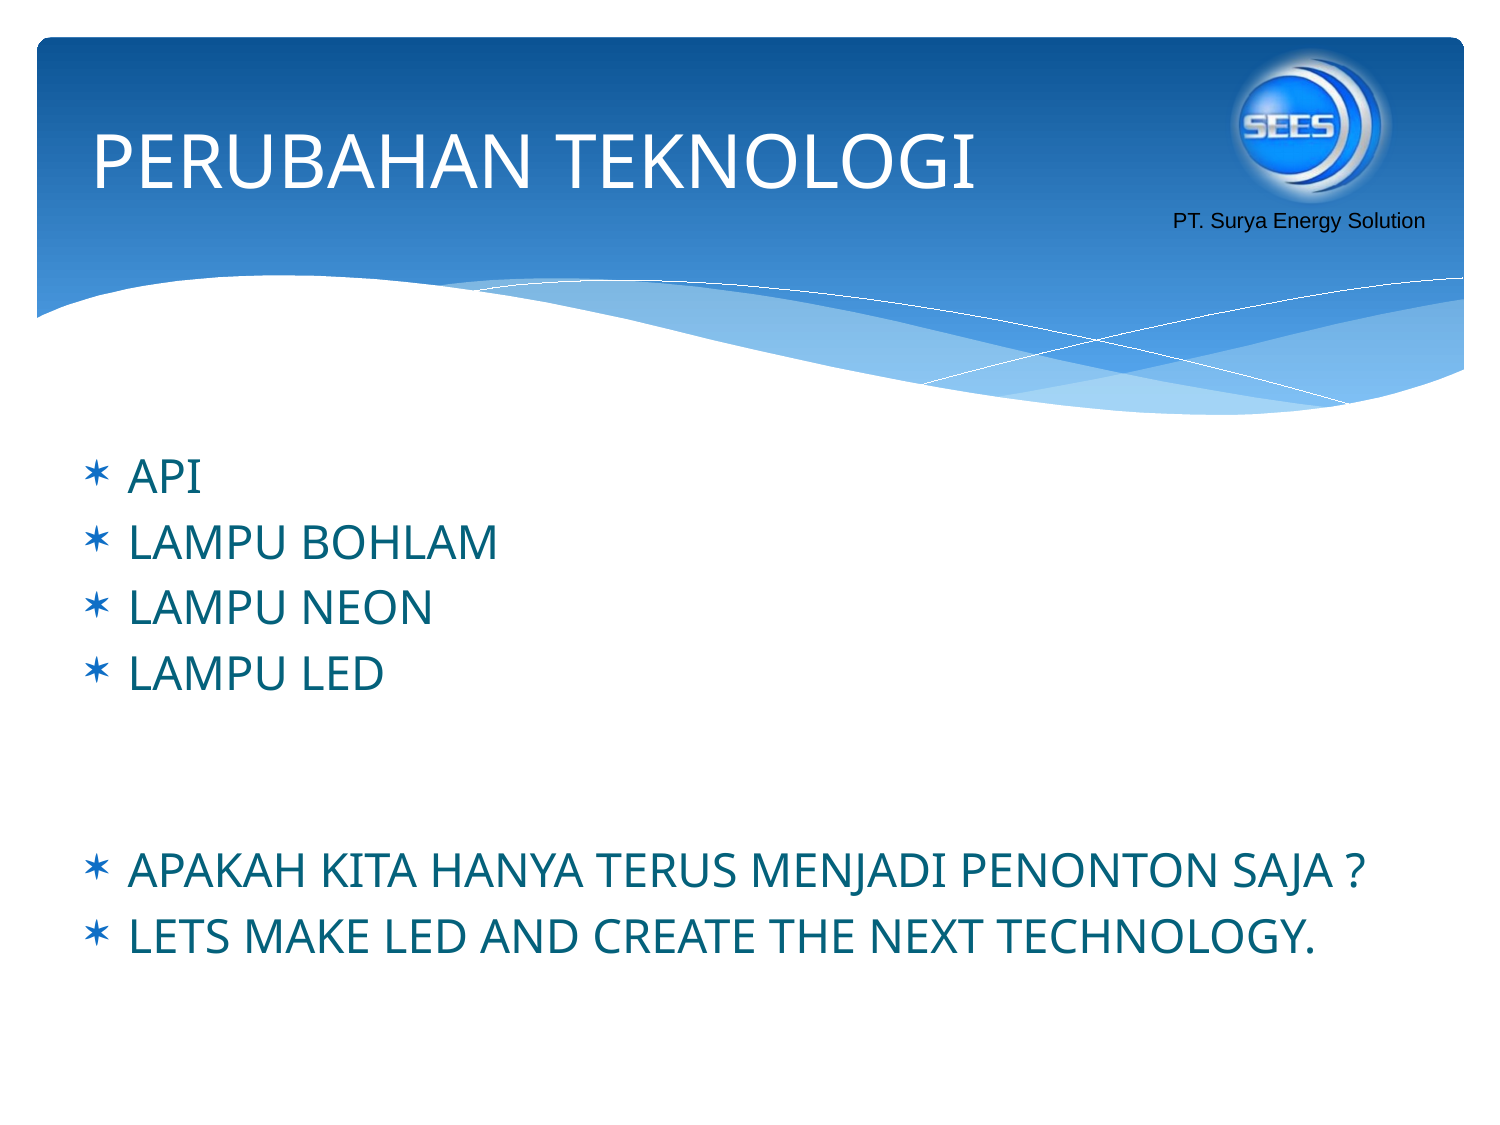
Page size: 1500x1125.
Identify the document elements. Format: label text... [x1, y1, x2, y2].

title PERUBAHAN TEKNOLOGI [75, 55, 1425, 261]
list API LAMPU BOHLAM LAMPU NEON LAMPU LED APAKAH KITA HANYA TERUS MENJADI PENONTON SAJA ? LETS MAKE LED AND CREATE THE NEXT TECHNOLOGY. [70, 438, 1407, 1005]
